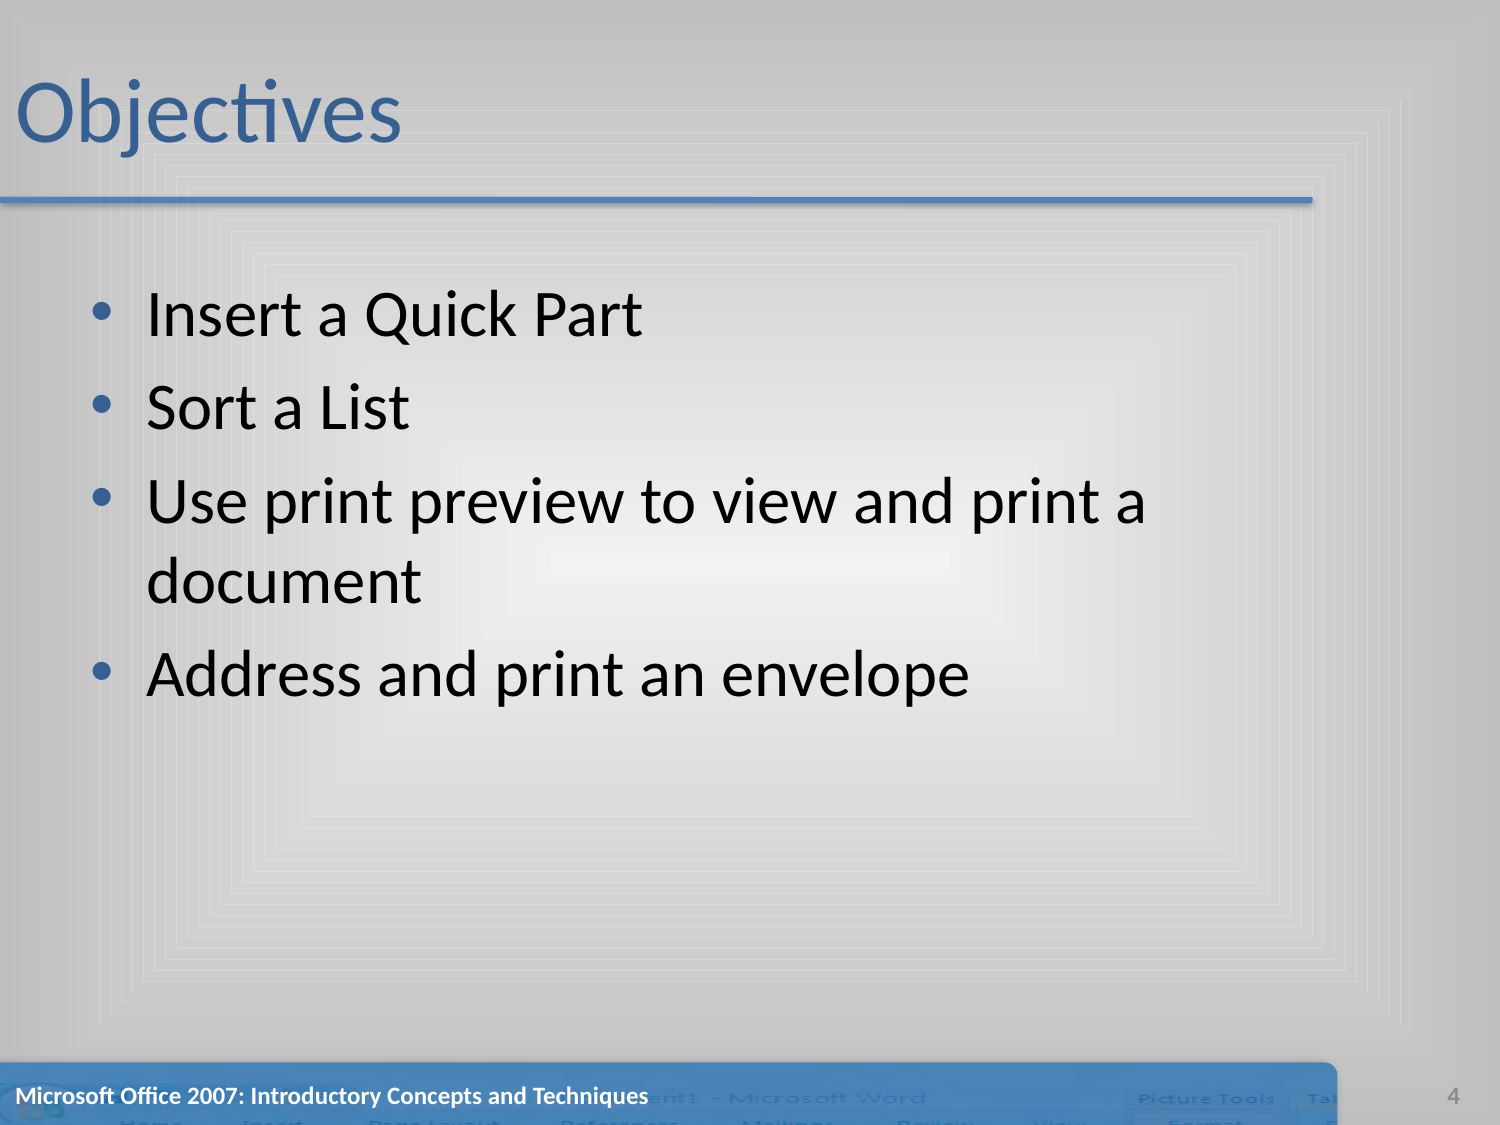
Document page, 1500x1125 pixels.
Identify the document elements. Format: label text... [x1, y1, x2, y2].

list Insert a Quick Part Sort a List Use print preview to view and print a document Address and print an envelope [75, 262, 1425, 1005]
picture [0, 1062, 1338, 1125]
title Objectives [0, 12, 1425, 200]
slide_number 4 [1387, 1065, 1475, 1125]
footer Microsoft Office 2007: Introductory Concepts and Techniques [0, 1065, 1300, 1125]
